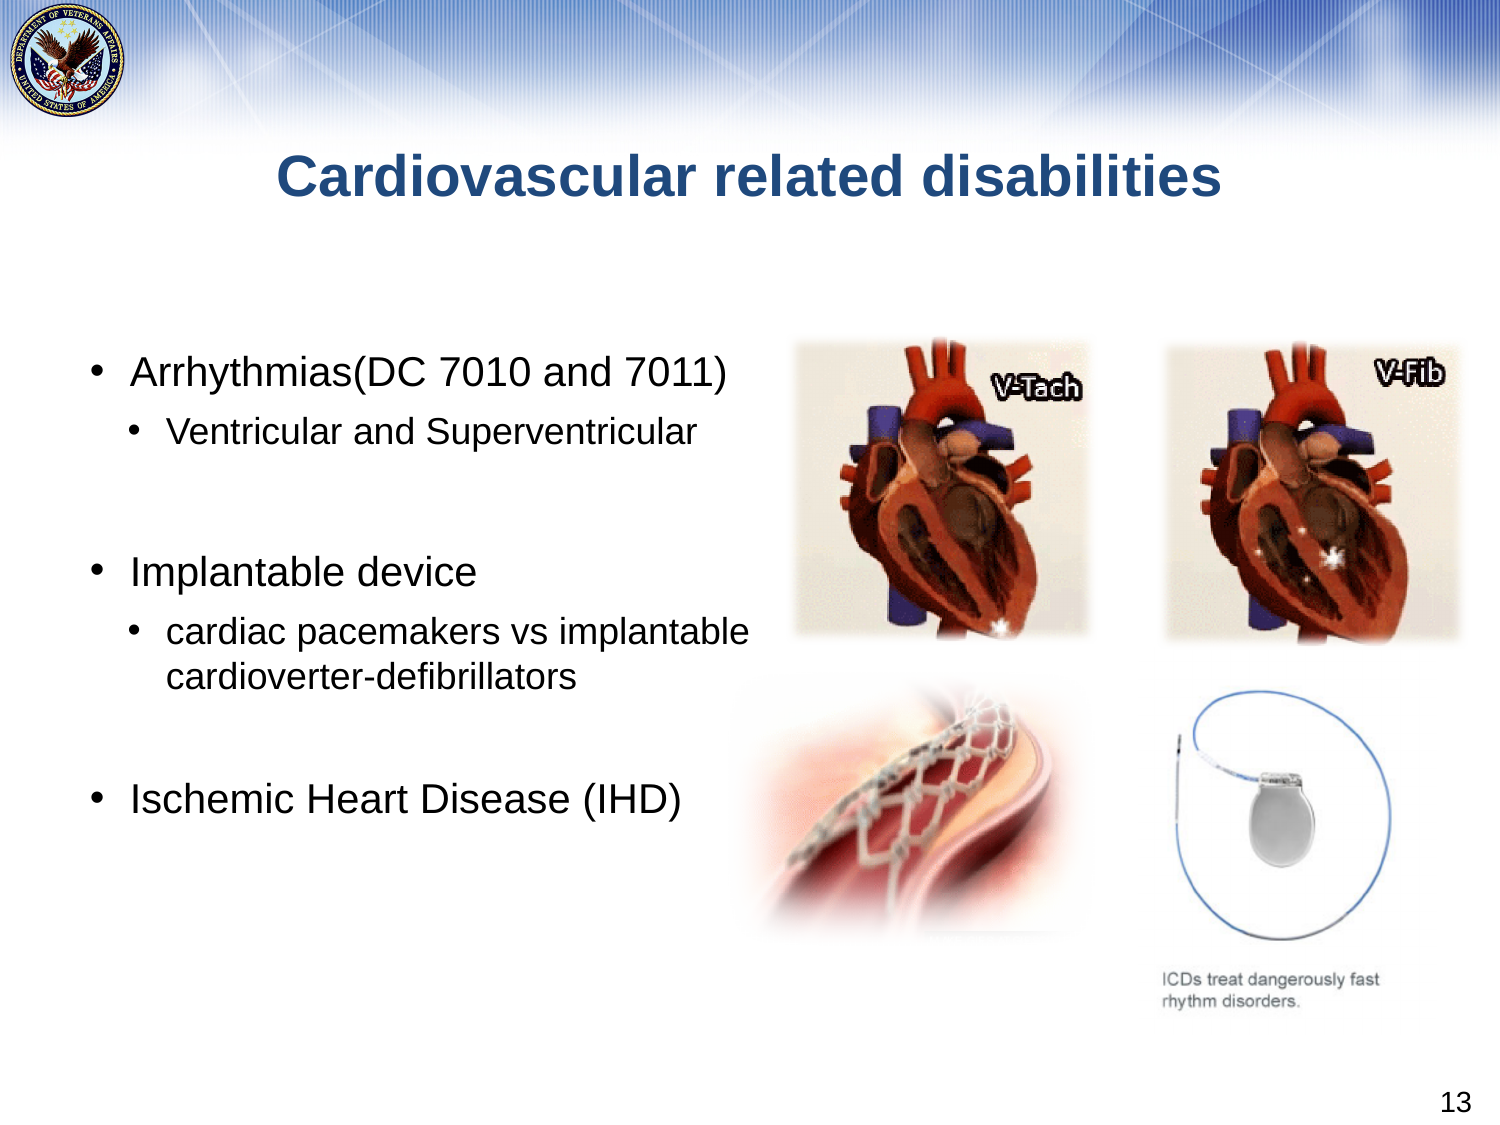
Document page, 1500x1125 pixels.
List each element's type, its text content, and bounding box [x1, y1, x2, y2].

slide_number 13 [1136, 1083, 1487, 1125]
picture [0, 0, 1500, 130]
picture [0, 309, 1500, 1062]
list Arrhythmias(DC 7010 and 7011) Ventricular and Superventricular Implantable device cardiac pacemakers vs implantable cardioverter-defibrillators Ischemic Heart Disease (IHD) [75, 337, 821, 980]
title Cardiovascular related disabilities [0, 130, 1500, 309]
